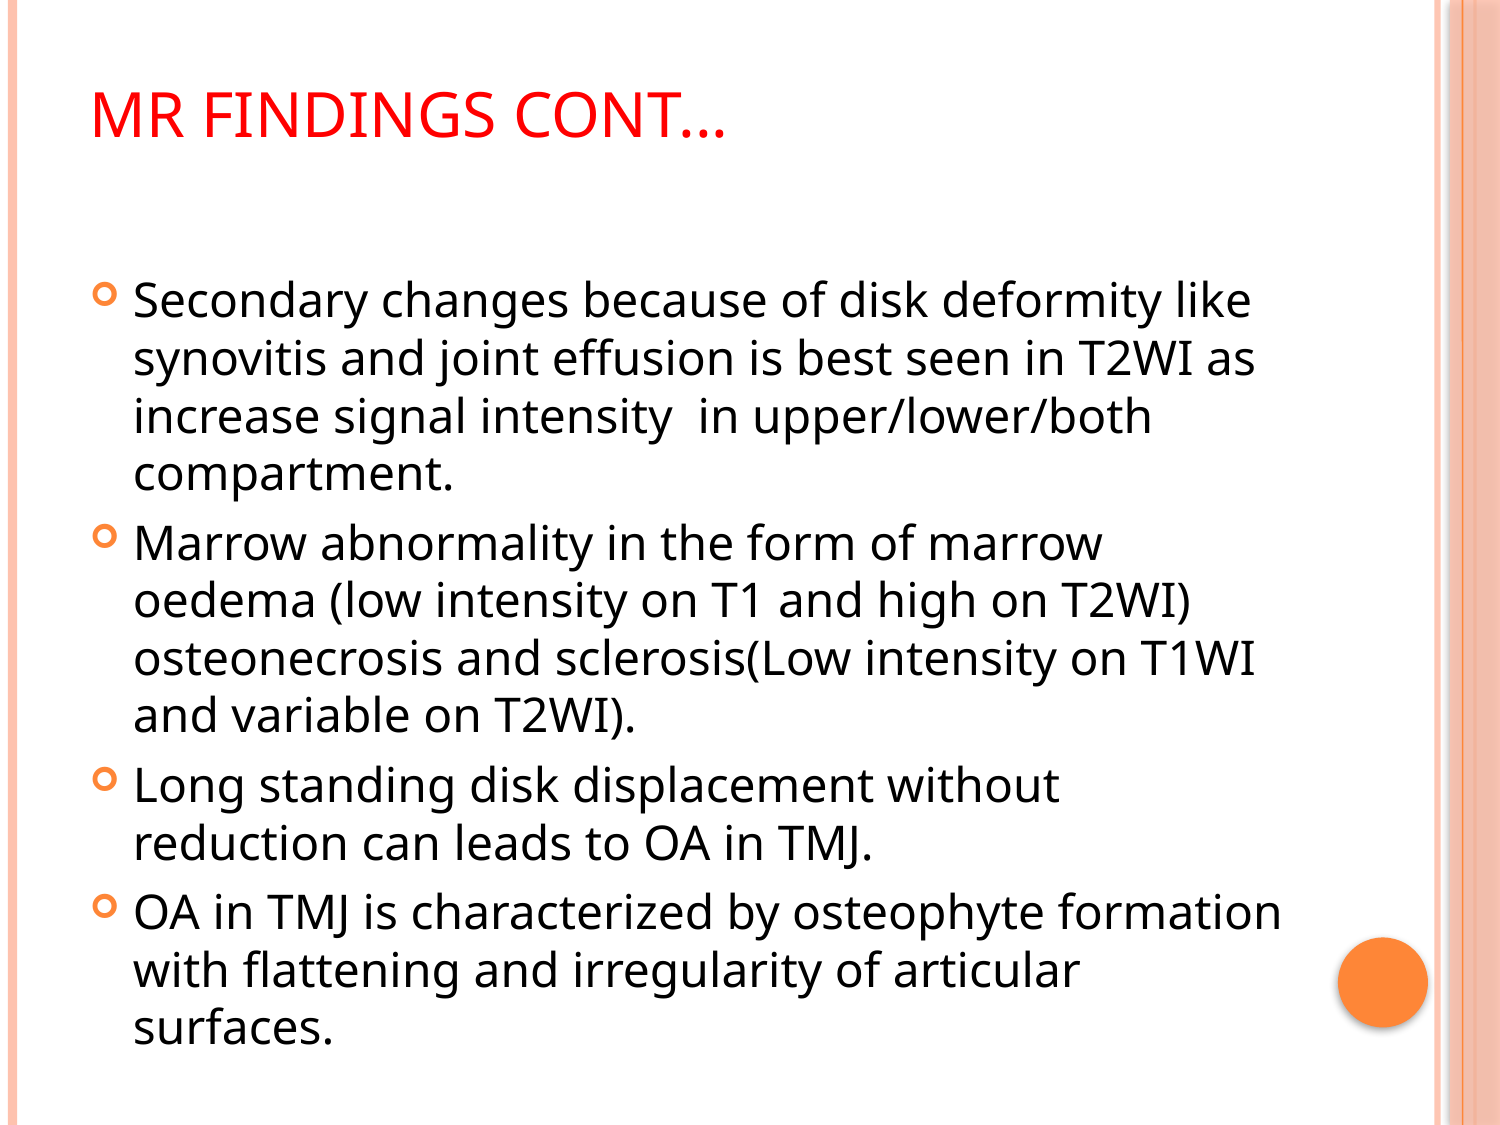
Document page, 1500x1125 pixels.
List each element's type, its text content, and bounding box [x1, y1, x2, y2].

list Secondary changes because of disk deformity like synovitis and joint effusion is best seen in T2WI as increase signal intensity in upper/lower/both compartment. Marrow abnormality in the form of marrow oedema (low intensity on T1 and high on T2WI) osteonecrosis and sclerosis(Low intensity on T1WI and variable on T2WI). Long standing disk displacement without reduction can leads to OA in TMJ. OA in TMJ is characterized by osteophyte formation with flattening and irregularity of articular surfaces. [75, 262, 1300, 1062]
title MR FINDINGS CONT... [75, 45, 1300, 233]
